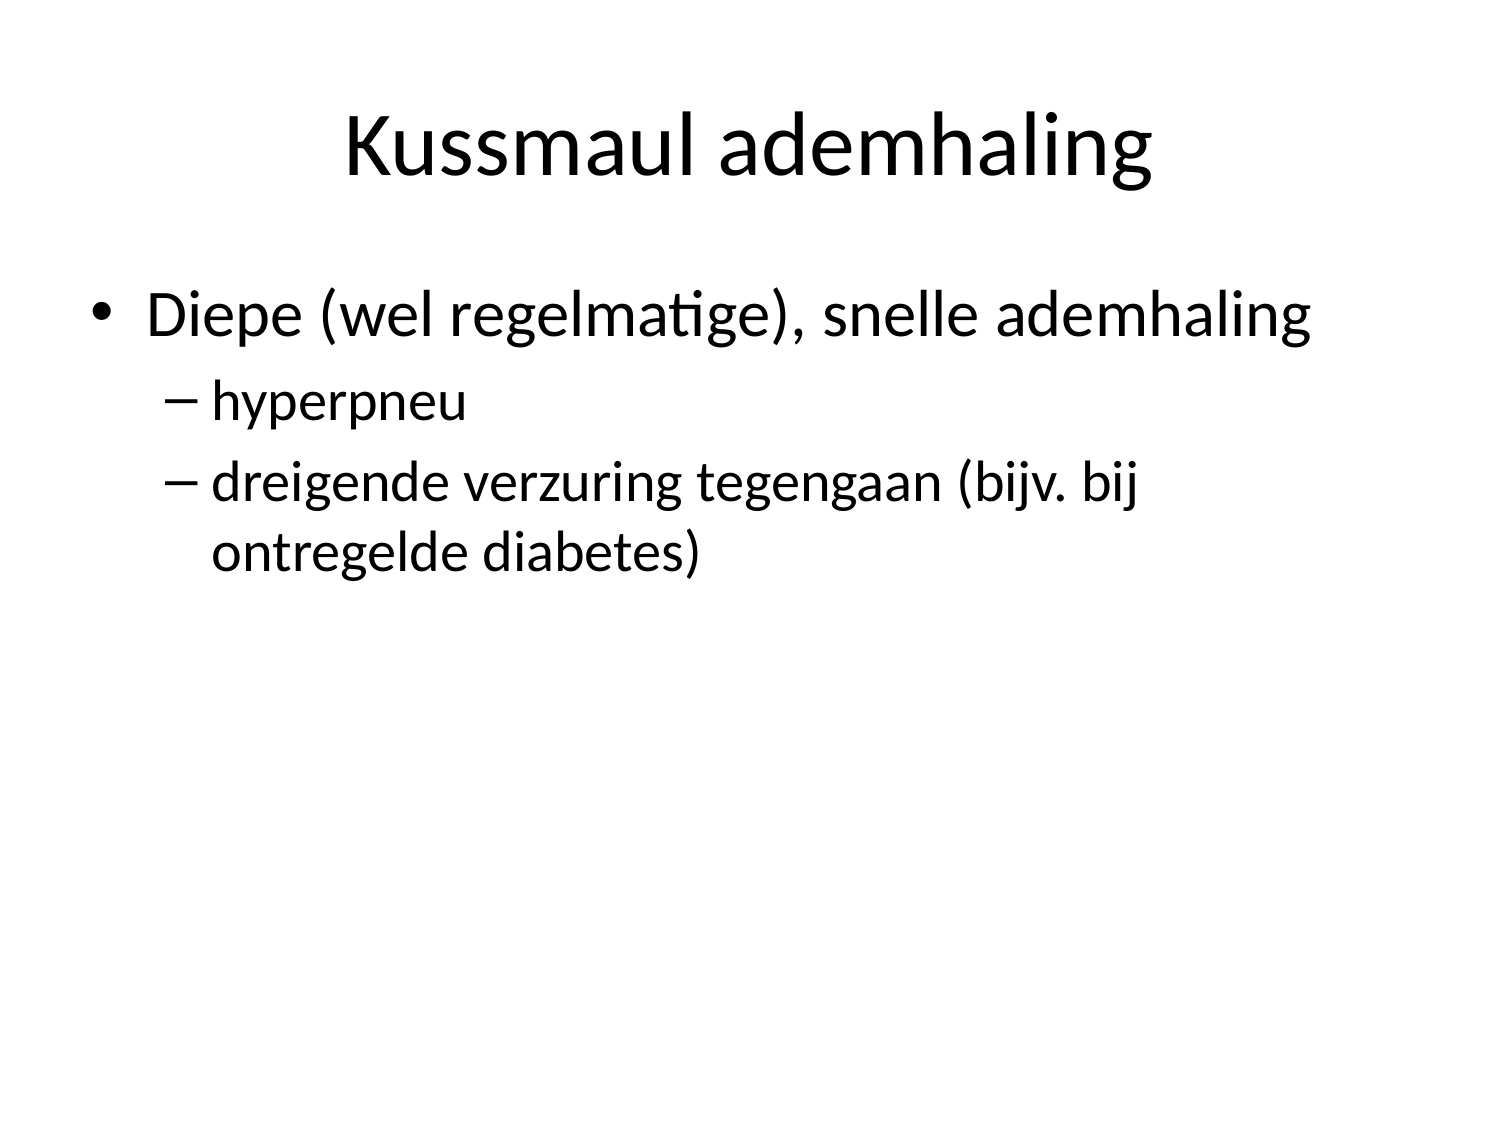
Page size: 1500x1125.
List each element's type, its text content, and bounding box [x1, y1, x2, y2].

list Diepe (wel regelmatige), snelle ademhaling hyperpneu dreigende verzuring tegengaan (bijv. bij ontregelde diabetes) [75, 262, 1425, 1005]
title Kussmaul ademhaling [75, 45, 1425, 233]
